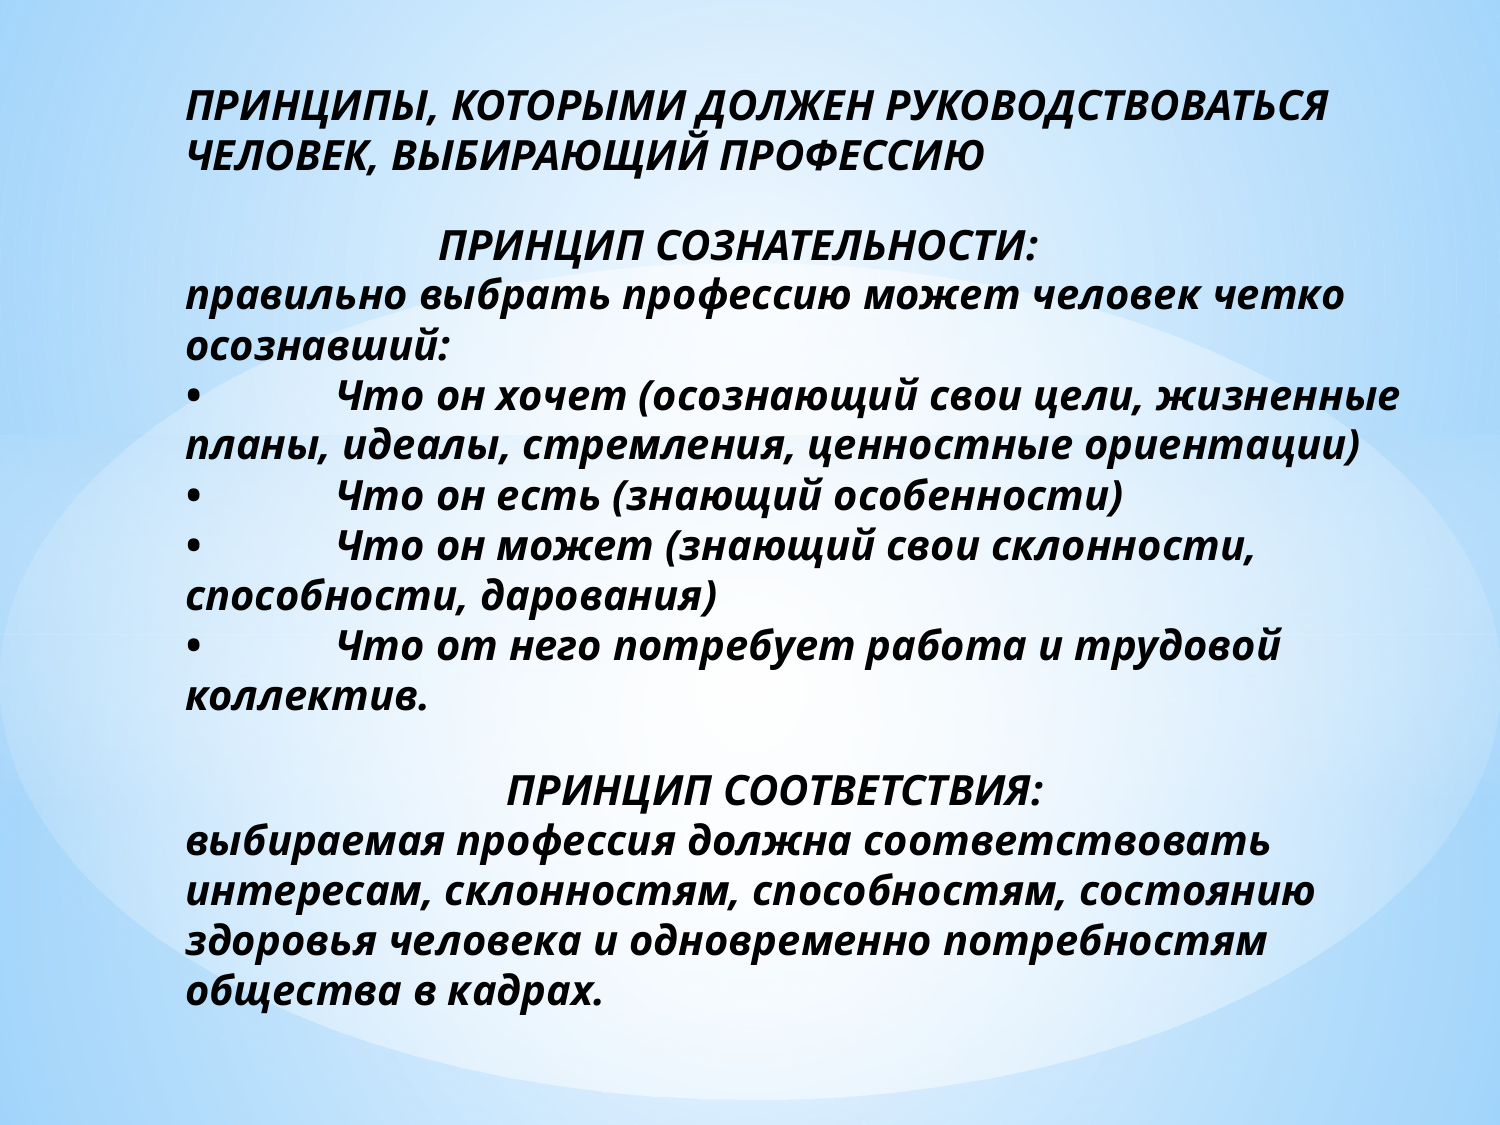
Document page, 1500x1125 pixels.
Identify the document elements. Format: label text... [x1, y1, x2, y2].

title ПРИНЦИПЫ, КОТОРЫМИ ДОЛЖЕН РУКОВОДСТВОВАТЬСЯ ЧЕЛОВЕК, ВЫБИРАЮЩИЙ ПРОФЕССИЮ ПРИНЦИП СОЗНАТЕЛЬНОСТИ: правильно выбрать профессию может человек четко осознавший: • Что он хочет (осознающий свои цели, жизненные планы, идеалы, стремления, ценностные ориентации) • Что он есть (знающий особенности) • Что он может (знающий свои склонности, способности, дарования) • Что от него потребует работа и трудовой коллектив. ПРИНЦИП СООТВЕТСТВИЯ: выбираемая профессия должна соответствовать интересам, склонностям, способностям, состоянию здоровья человека и одновременно потребностям общества в кадрах. [64, 30, 1471, 1094]
